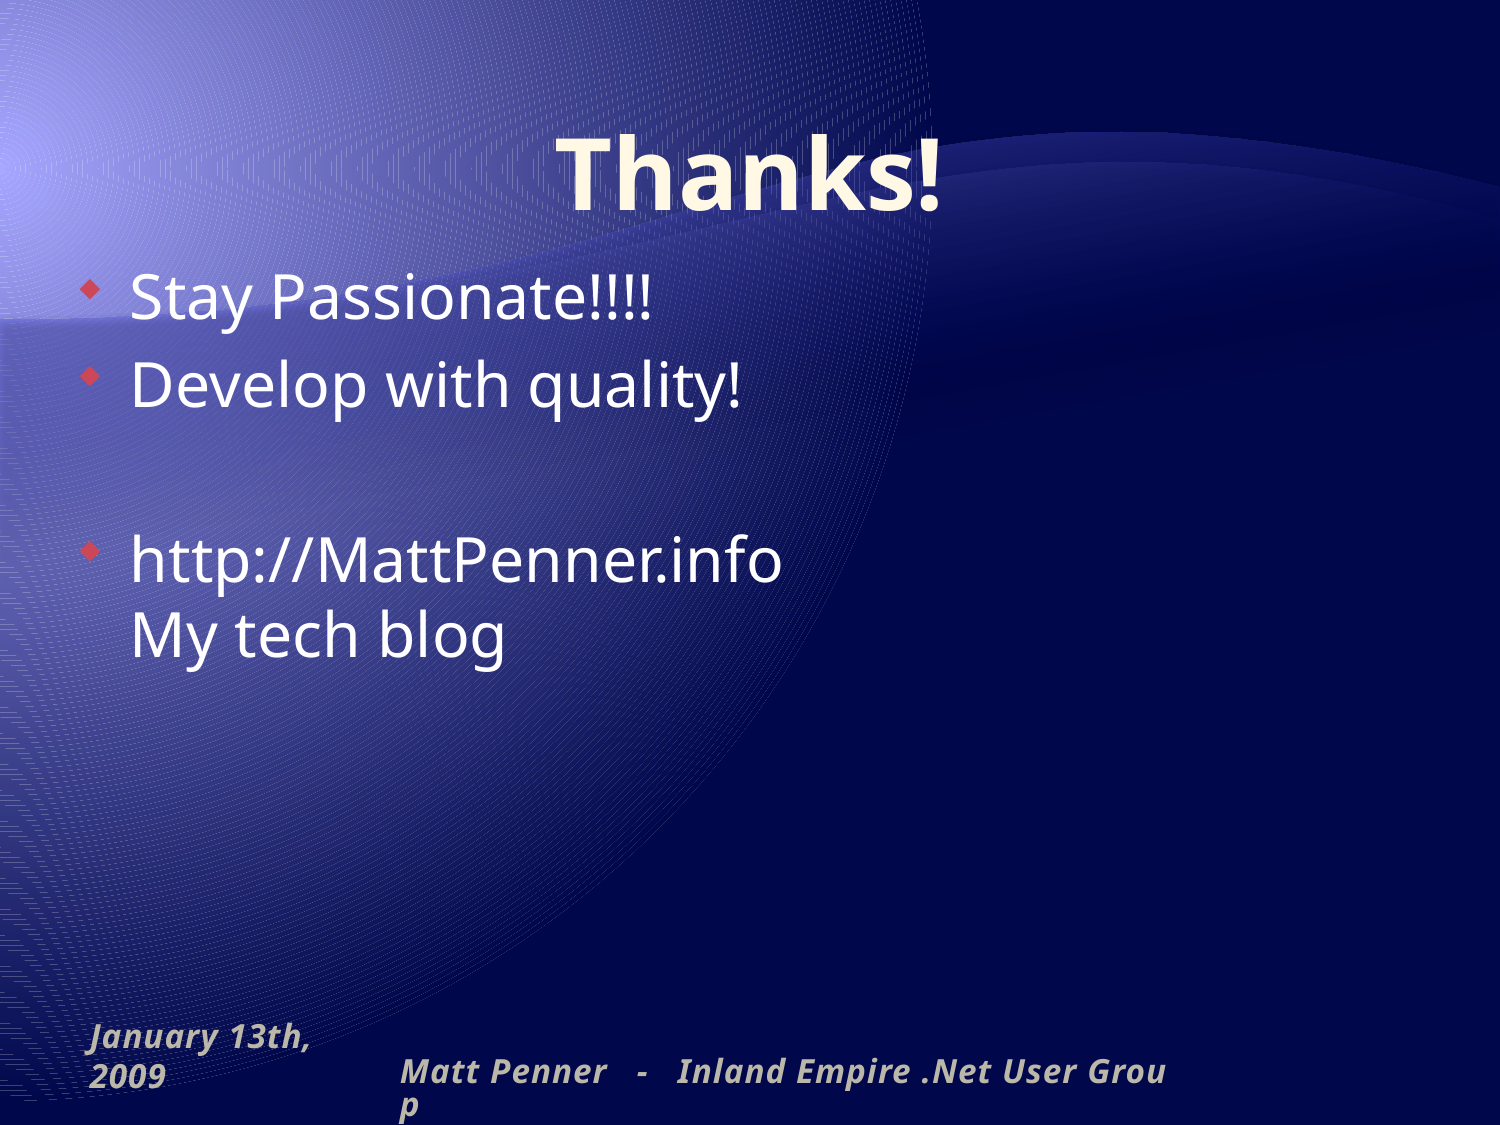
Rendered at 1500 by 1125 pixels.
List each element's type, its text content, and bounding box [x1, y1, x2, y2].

title Thanks! [75, 94, 1425, 233]
list Stay Passionate!!!! Develop with quality! http://MattPenner.info My tech blog [62, 249, 1413, 1000]
footer Matt Penner - Inland Empire .Net User Group [399, 1042, 1188, 1103]
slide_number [75, 1042, 399, 1103]
